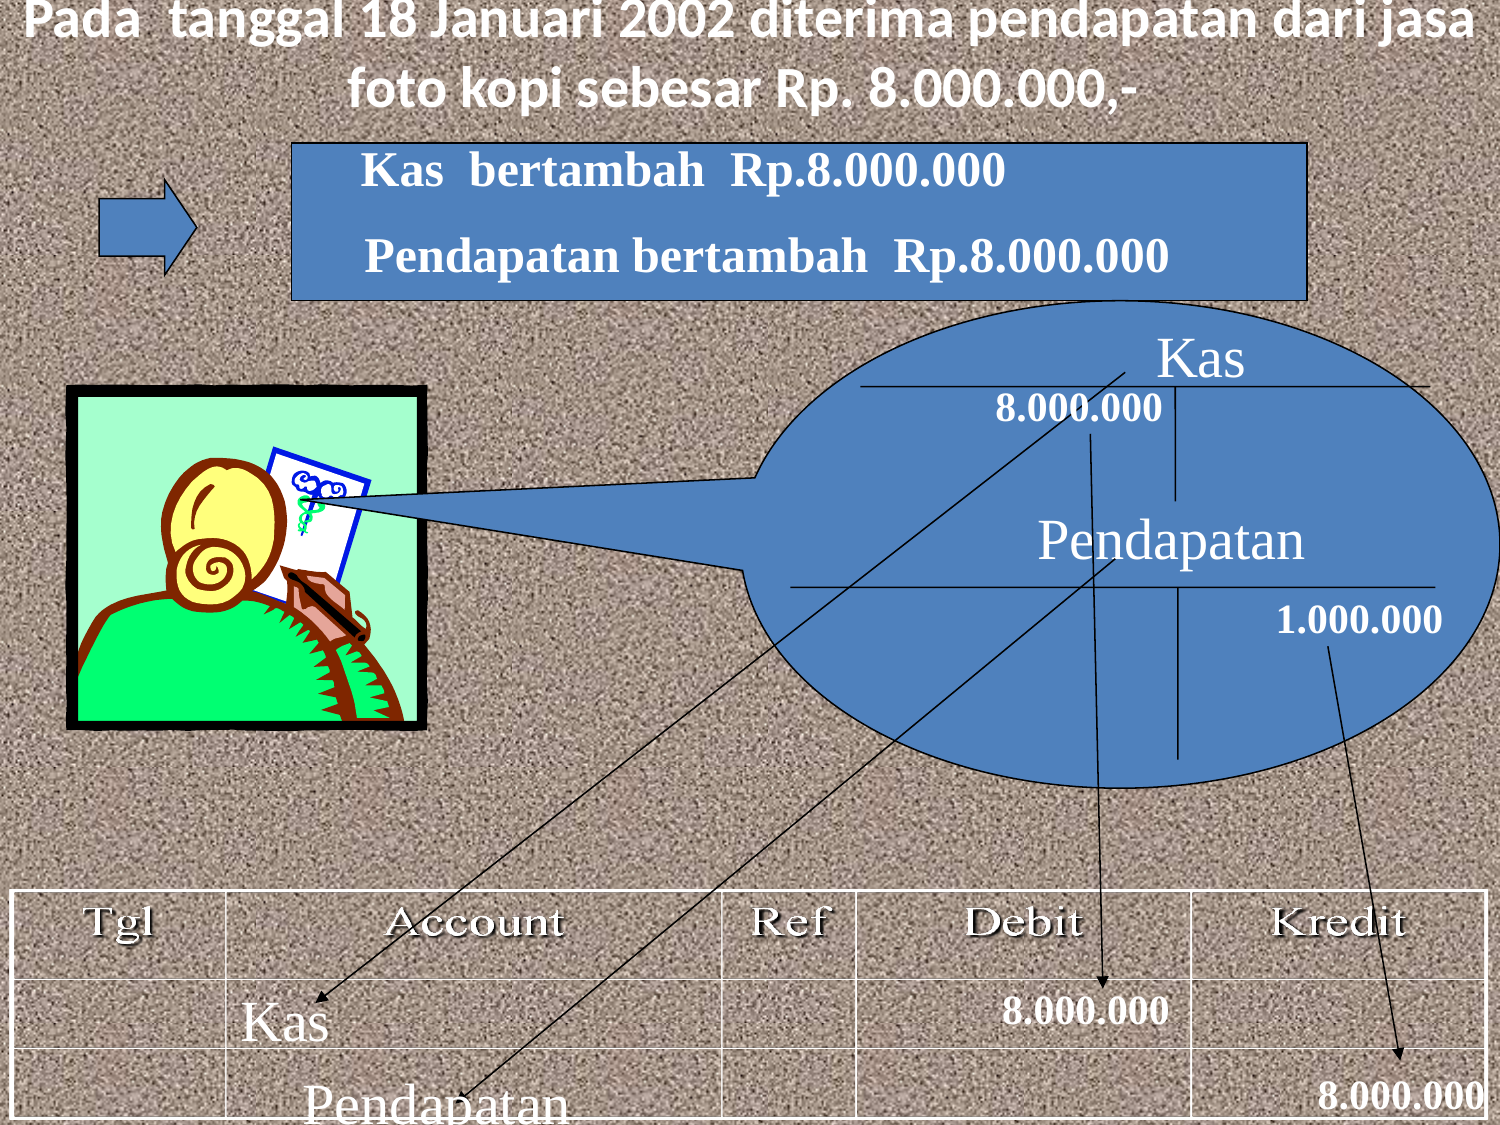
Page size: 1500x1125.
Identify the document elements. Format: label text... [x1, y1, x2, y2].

text_box Kas bertambah Rp.8.000.000 [345, 129, 1022, 205]
text_box [99, 179, 197, 276]
text_box 1.000.000 [1260, 584, 1459, 650]
text_box [291, 143, 1308, 301]
text_box [774, 588, 1078, 741]
text_box Pendapatan [1092, 499, 1426, 574]
text_box Kas [976, 322, 1427, 387]
picture [0, 99, 1500, 1125]
text_box [895, 588, 1098, 788]
text_box [434, 300, 1276, 645]
text_box [1094, 588, 1344, 789]
text_box Pendapatan bertambah Rp.8.000.000 [349, 214, 1186, 290]
text_box Pada tanggal 18 Januari 2002 diterima pendapatan dari jasa foto kopi sebesar Rp. 8.000.000,- [0, 0, 1500, 99]
text_box 8.000.000 [980, 372, 1179, 438]
text_box [1094, 387, 1500, 741]
text_box Pendapatan [917, 499, 1093, 574]
